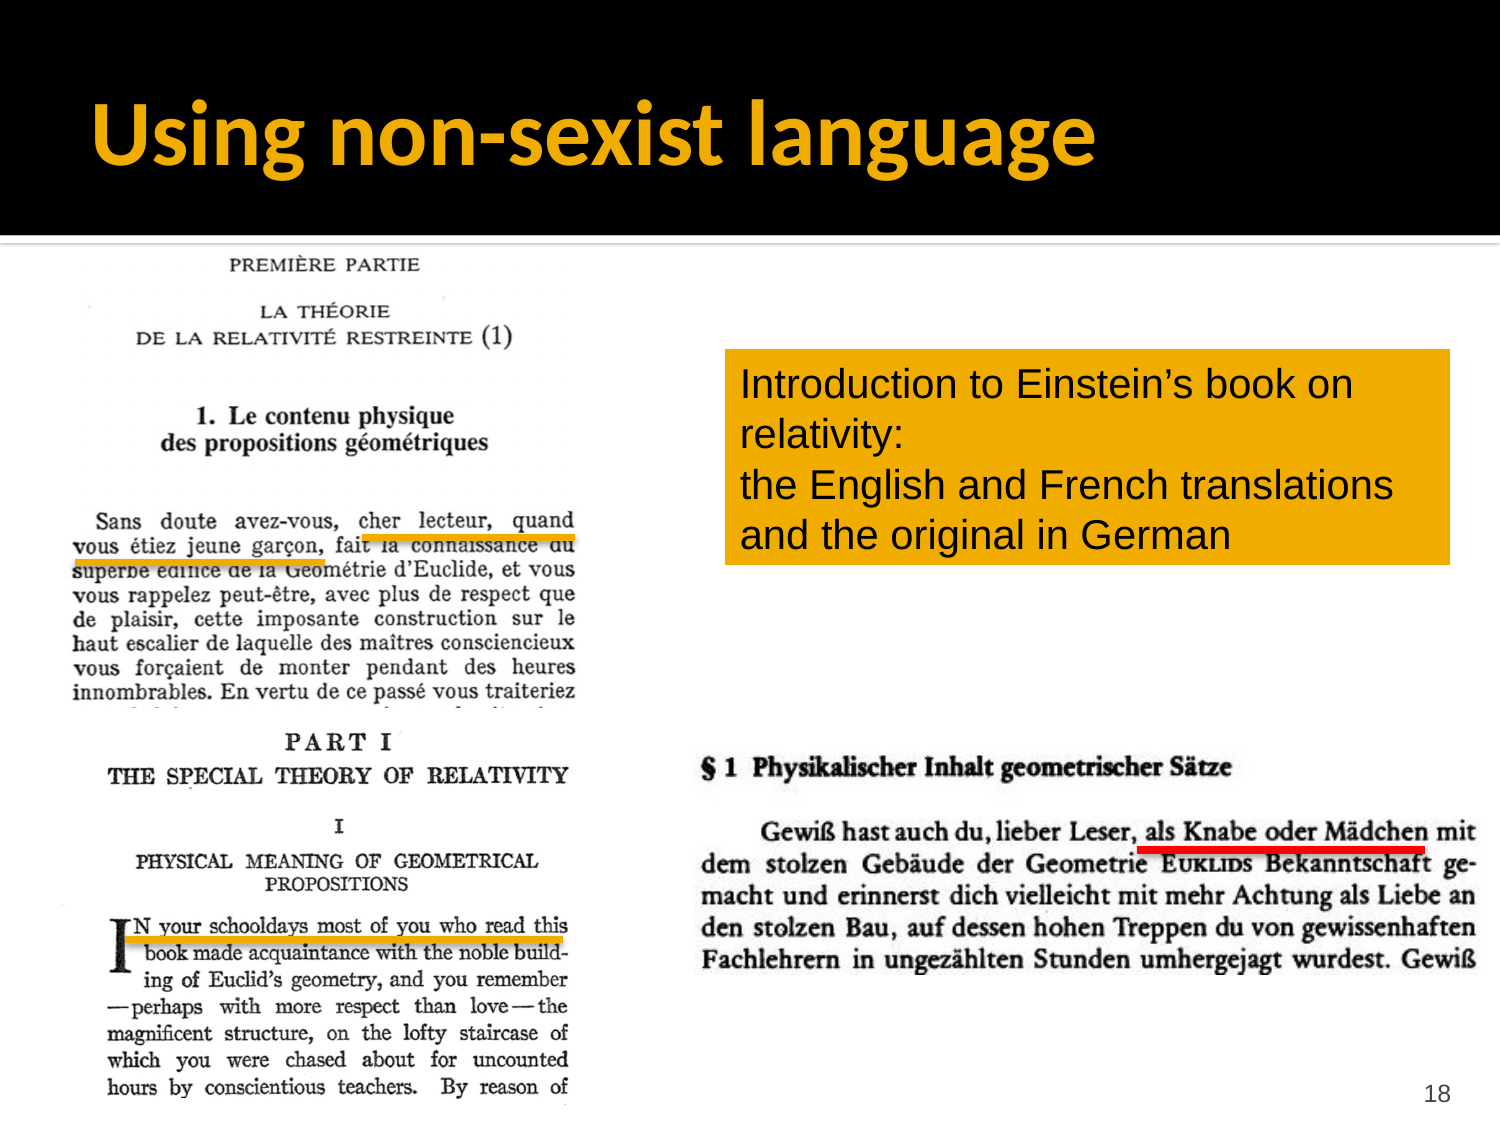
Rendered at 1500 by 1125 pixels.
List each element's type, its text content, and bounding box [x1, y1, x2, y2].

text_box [62, 249, 585, 708]
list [608, 737, 1495, 975]
title Using non-sexist language [75, 24, 1425, 231]
text_box Introduction to Einstein’s book on relativity: the English and French translations and the original in German [725, 349, 1450, 565]
slide_number 18 [1345, 1062, 1467, 1108]
picture [58, 558, 617, 1109]
